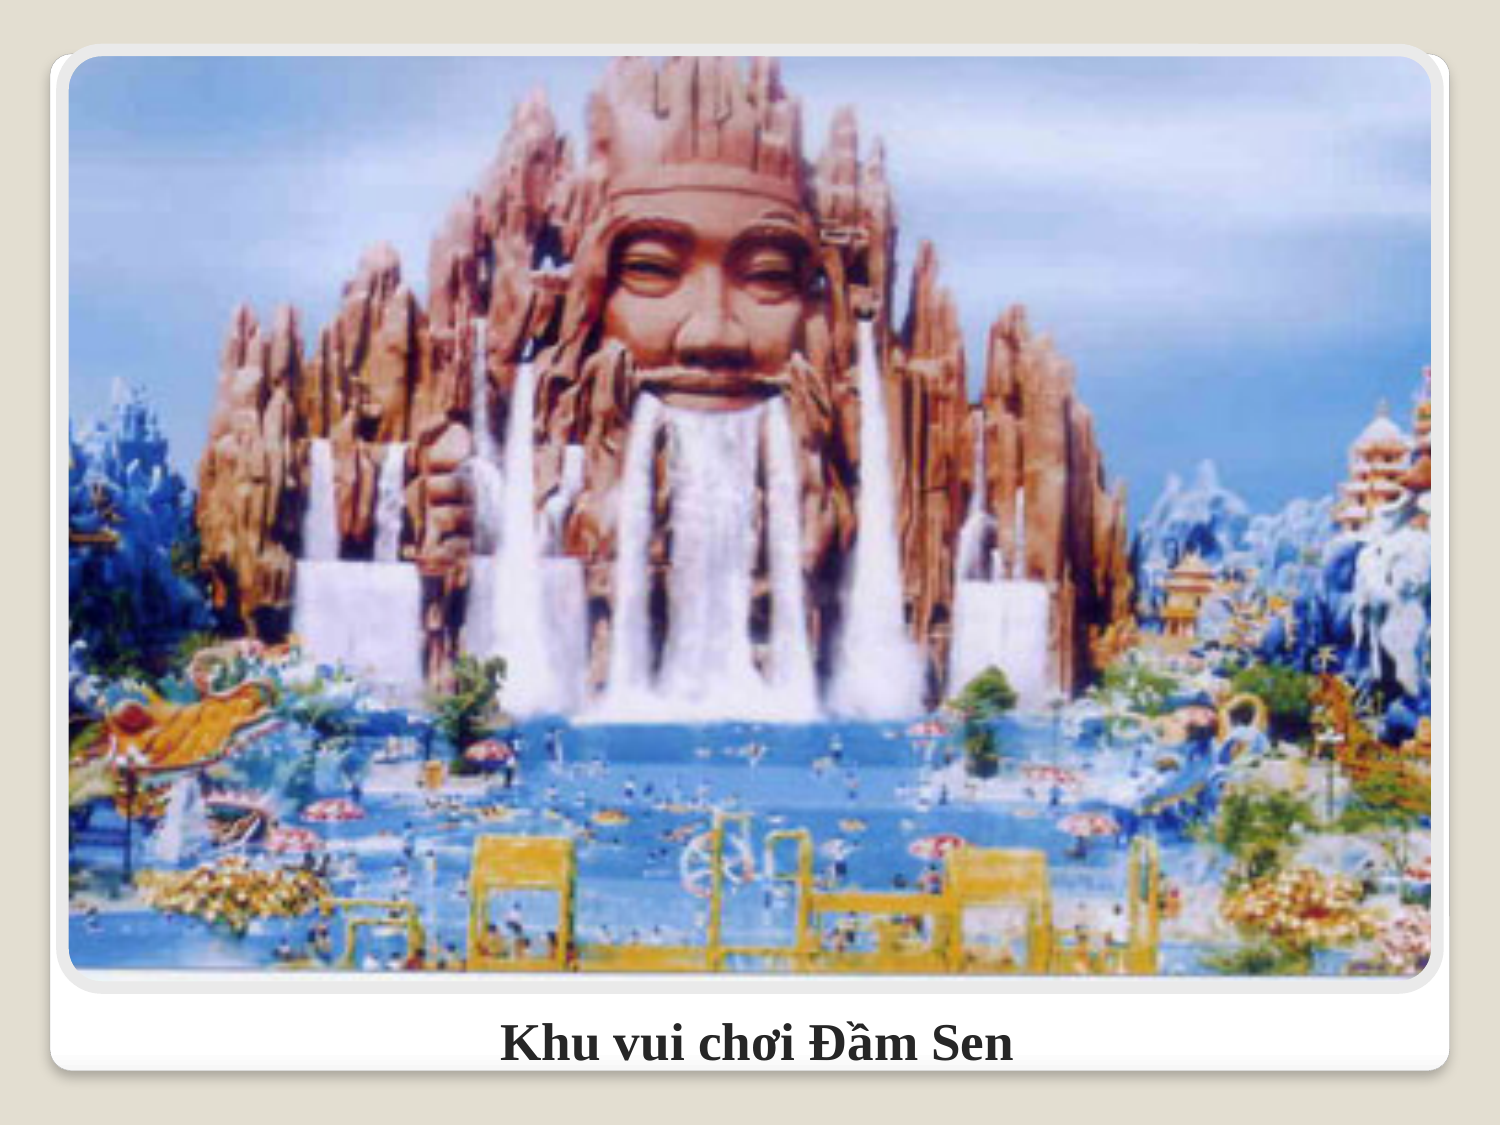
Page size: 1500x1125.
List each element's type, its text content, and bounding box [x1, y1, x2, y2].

list Khu vui chơi Đầm Sen [75, 1003, 1425, 1080]
picture [62, 49, 1438, 988]
